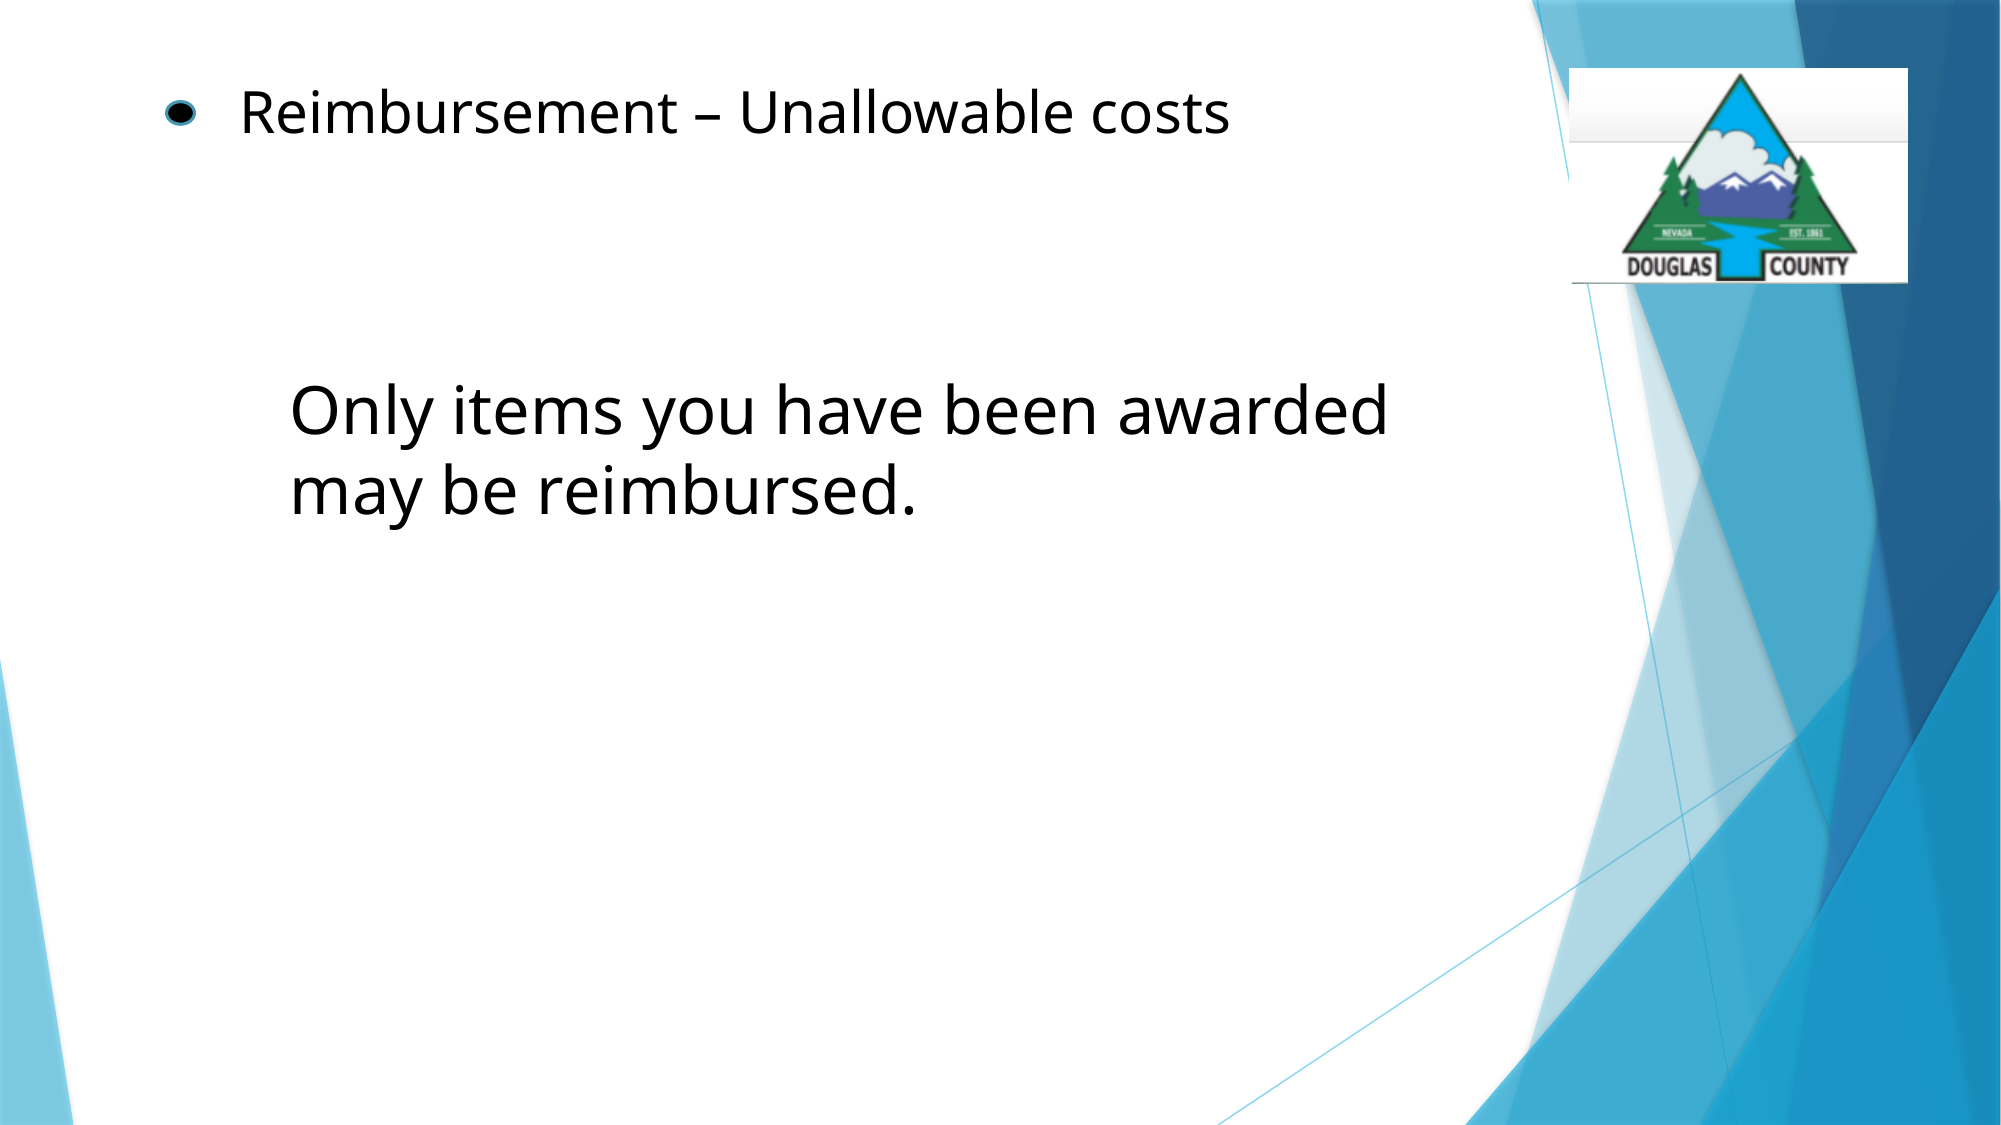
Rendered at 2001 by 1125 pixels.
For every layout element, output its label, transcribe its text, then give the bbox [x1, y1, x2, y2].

text_box [164, 100, 197, 126]
picture [1569, 68, 1908, 285]
text_box Reimbursement – Unallowable costs [224, 22, 1375, 153]
text_box Only items you have been awarded may be reimbursed. [274, 270, 1472, 715]
